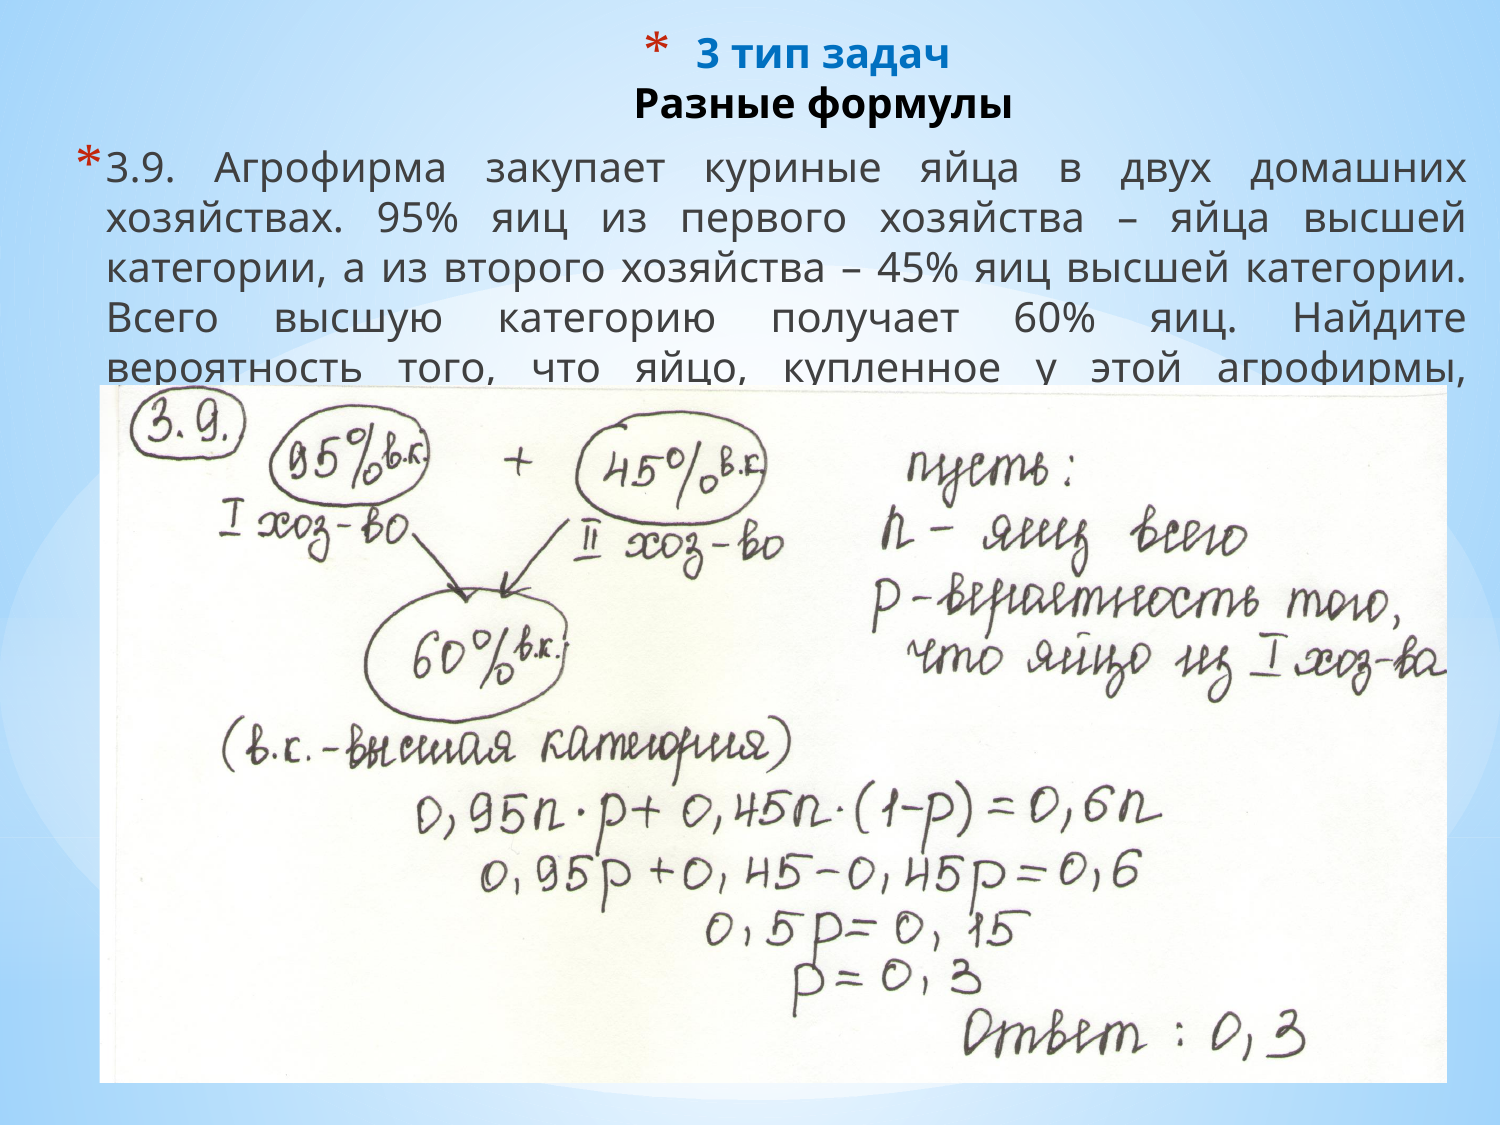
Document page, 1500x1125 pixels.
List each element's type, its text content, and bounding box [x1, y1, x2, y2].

list 3.9. Агрофирма закупает куриные яйца в двух домашних хозяйствах. 95% яиц из первого хозяйства – яйца высшей категории, а из второго хозяйства – 45% яиц высшей категории. Всего высшую категорию получает 60% яиц. Найдите вероятность того, что яйцо, купленное у этой агрофирмы, окажется из первого хозяйства. [53, 133, 1483, 421]
title 3 тип задач Разные формулы [206, 19, 1388, 133]
picture [99, 385, 1448, 1083]
